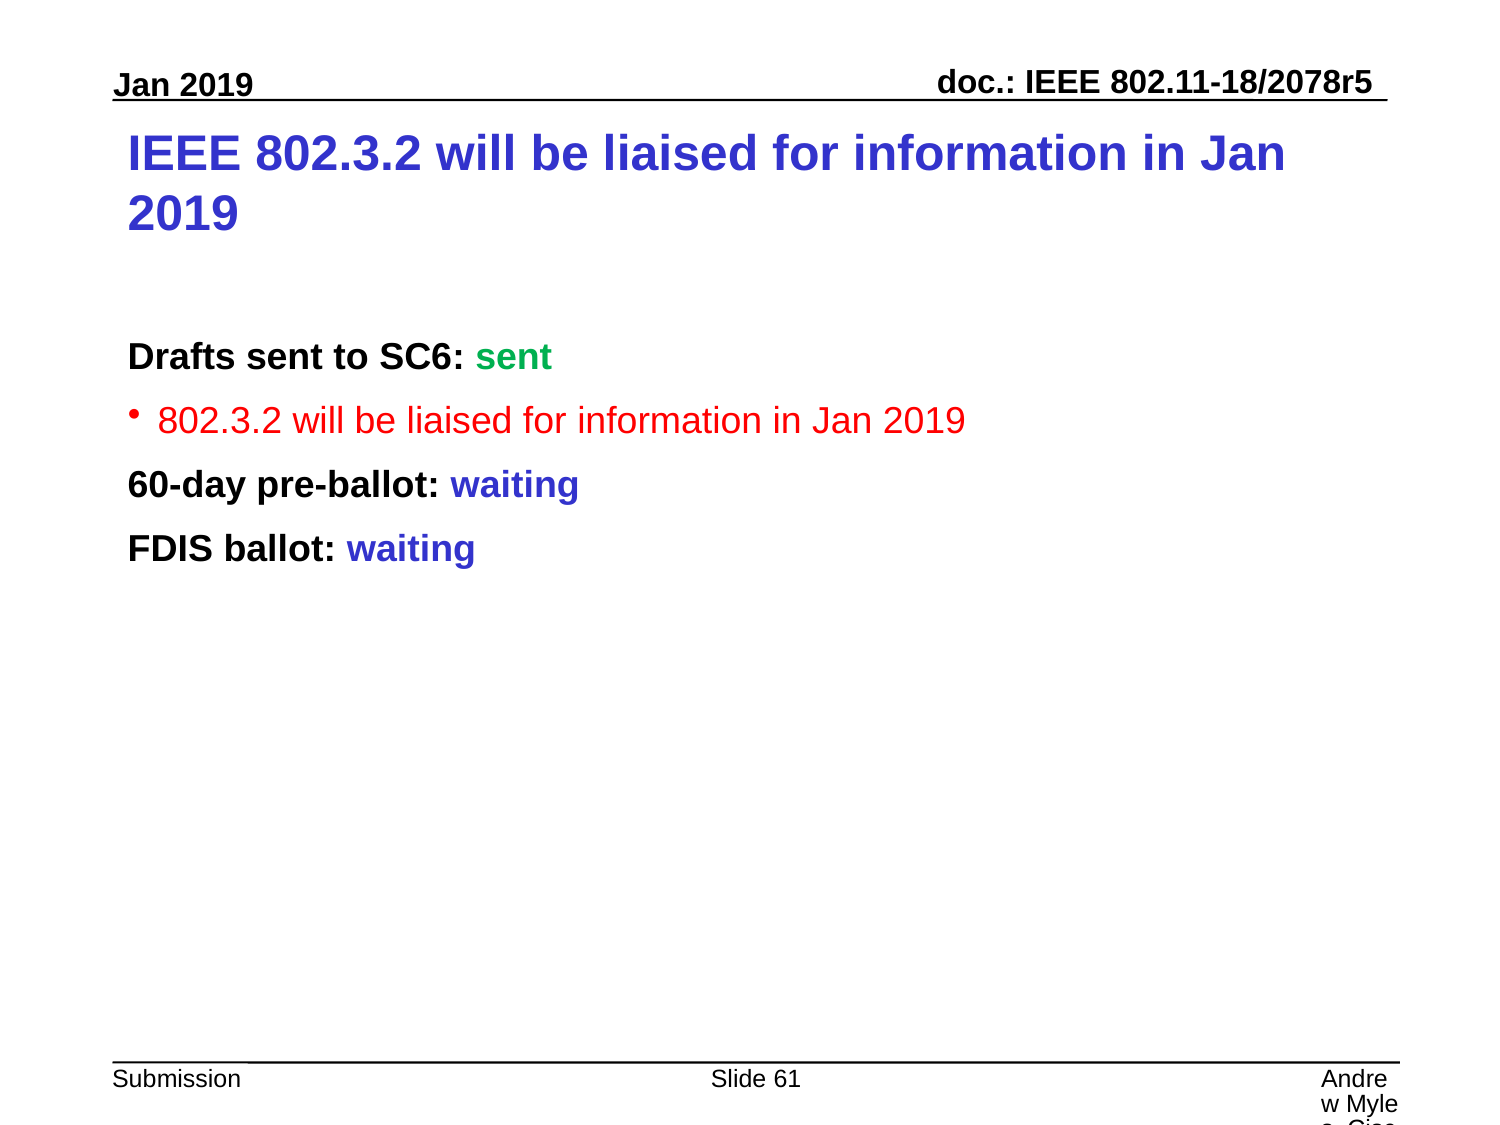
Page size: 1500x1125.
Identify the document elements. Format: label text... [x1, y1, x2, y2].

list Drafts sent to SC6: sent 802.3.2 will be liaised for information in Jan 2019 60-day pre-ballot: waiting FDIS ballot: waiting [112, 324, 1388, 1000]
slide_number Slide 61 [709, 1061, 803, 1093]
footer Andrew Myles, Cisco [1320, 1061, 1402, 1093]
title IEEE 802.3.2 will be liaised for information in Jan 2019 [112, 112, 1388, 288]
